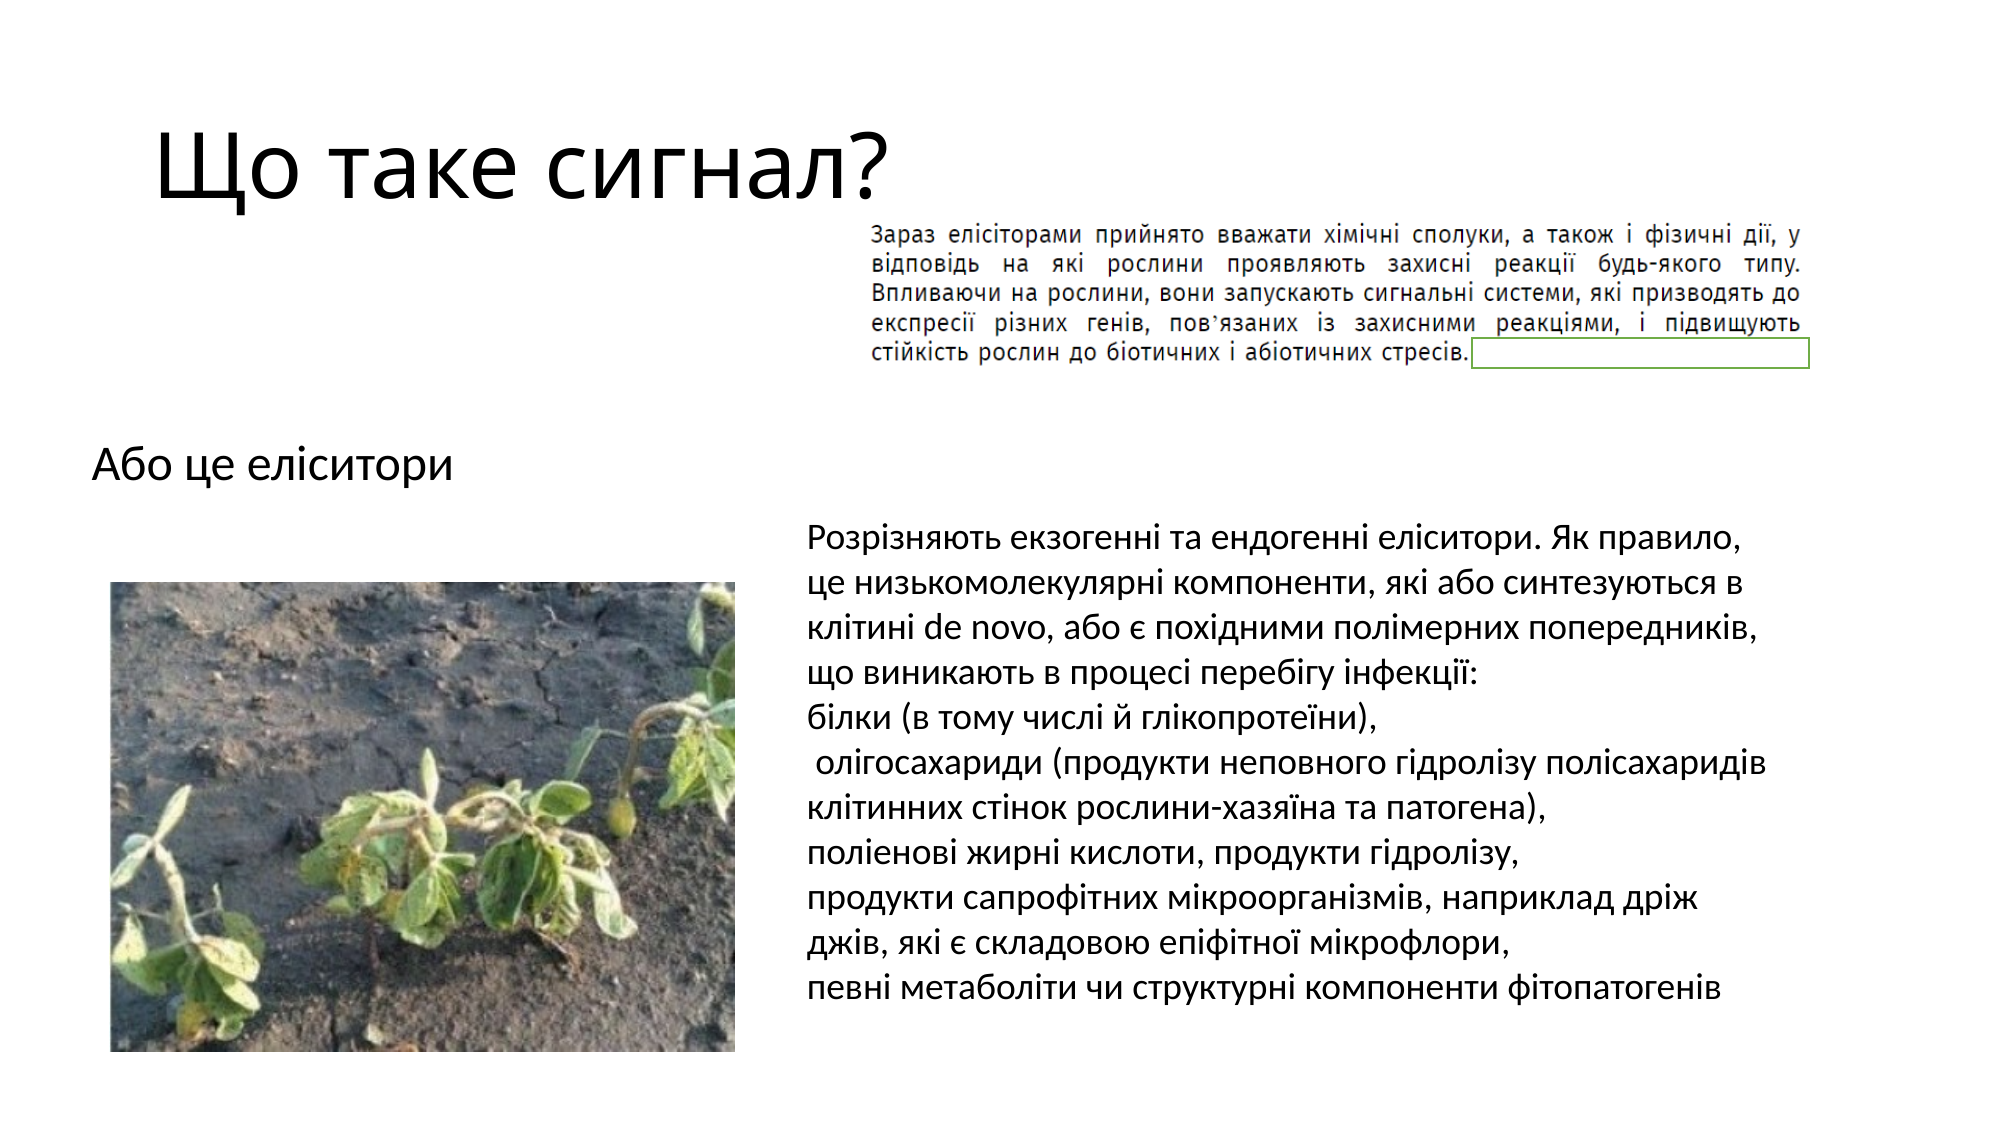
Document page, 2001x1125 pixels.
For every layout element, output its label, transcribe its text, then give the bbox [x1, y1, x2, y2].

picture [867, 213, 1831, 369]
text_box Розрізняють екзогенні та ендогенні еліситори. Як правило, це низькомолекулярні компоненти, які або синтезуються в клітині de novo, або є похідними полімерних попередників, що виникають в процесі перебігу інфекції: білки (в тому числі й глікопротеїни), олігосахариди (продукти неповного гідролізу полісахаридів клітинних стінок рослини-хазяїна та патогена), поліенові жирні кислоти, продукти гідролізу, продукти сапрофітних мікроорганізмів, наприклад дріж джів, які є складовою епіфітної мікрофлори, певні метаболіти чи структурні компоненти фітопатогенів [792, 504, 1793, 1015]
picture [109, 582, 735, 1052]
text_box Або це еліситори [68, 422, 829, 498]
title Що таке сигнал? [137, 59, 1863, 278]
